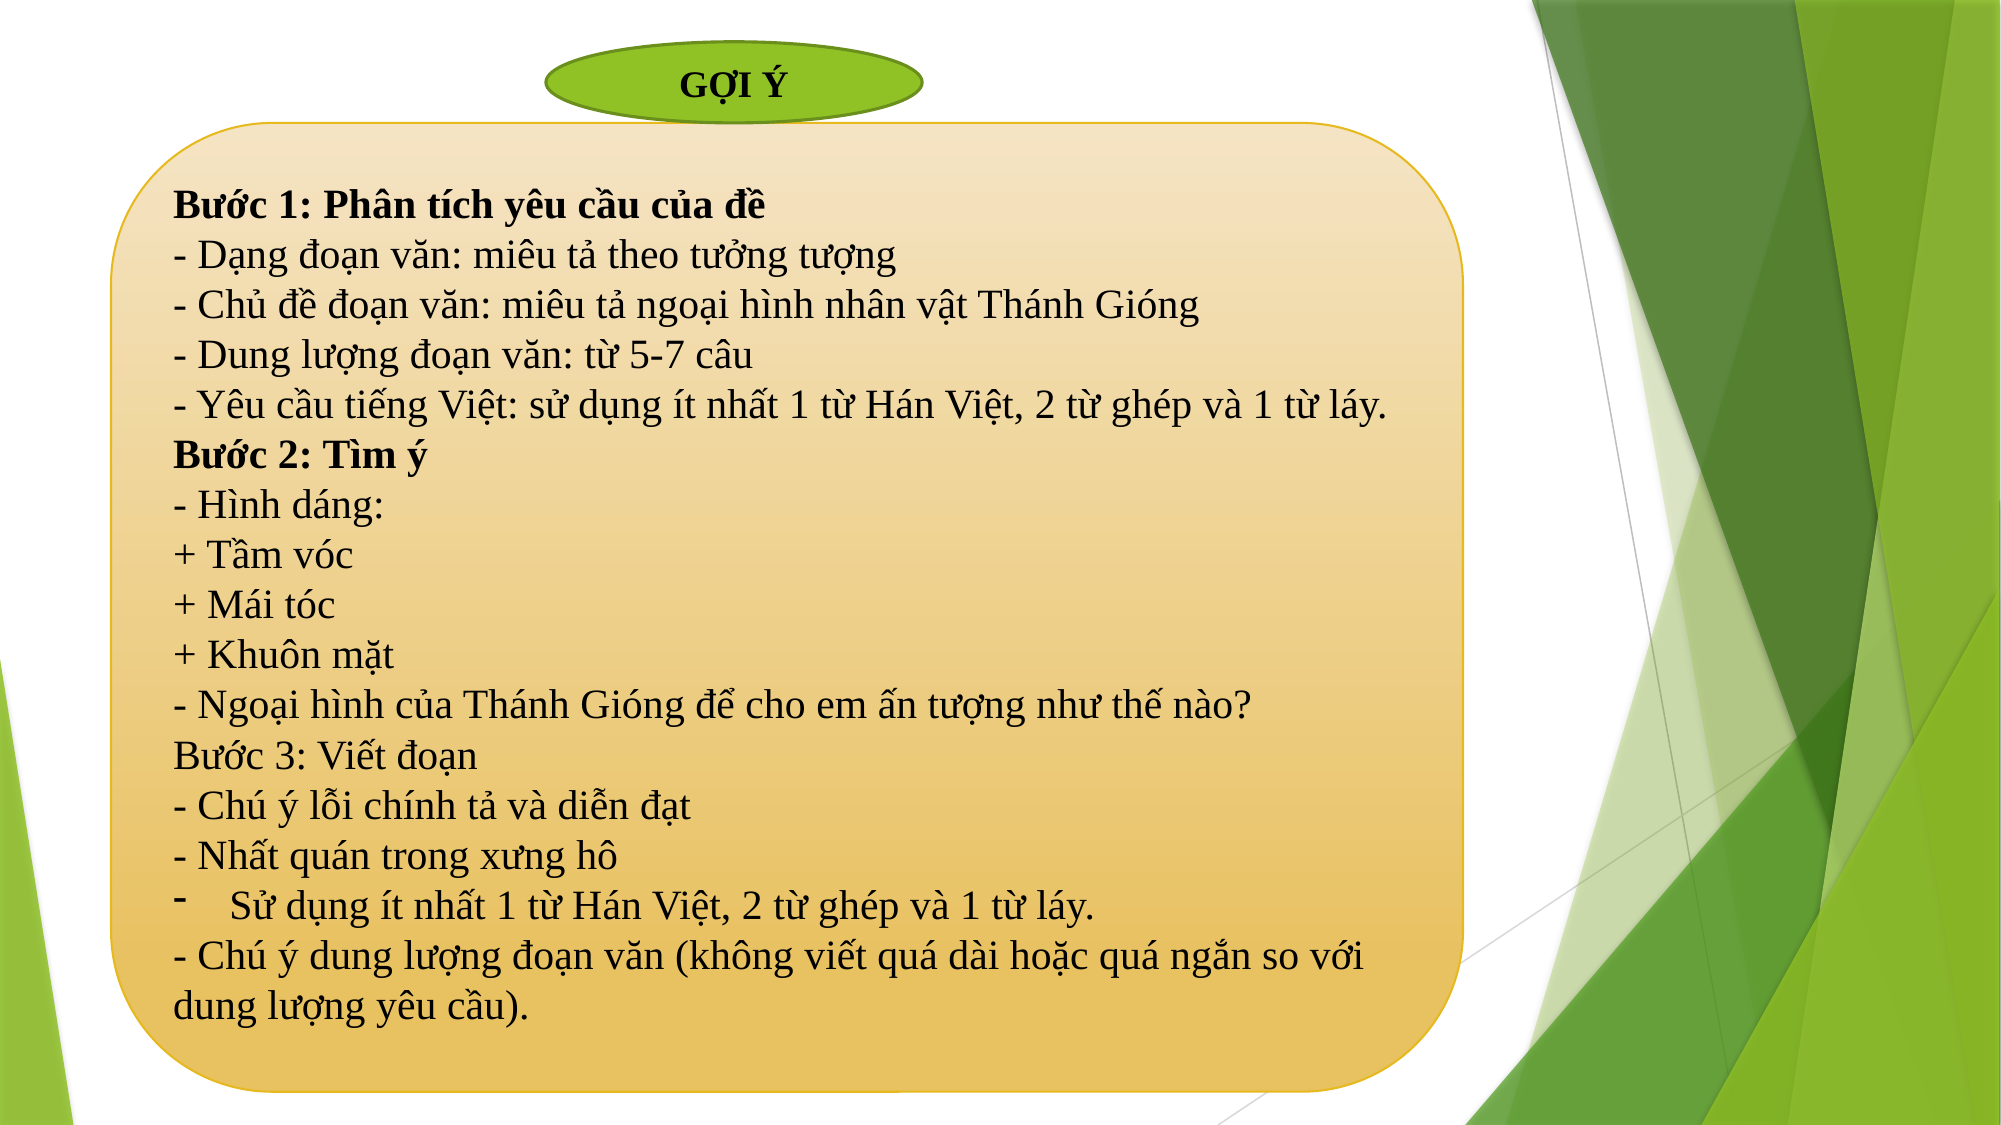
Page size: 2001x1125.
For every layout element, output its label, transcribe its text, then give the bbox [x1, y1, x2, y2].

text_box Bước 1: Phân tích yêu cầu của đề - Dạng đoạn văn: miêu tả theo tưởng tượng - Chủ đề đoạn văn: miêu tả ngoại hình nhân vật Thánh Gióng - Dung lượng đoạn văn: từ 5-7 câu - Yêu cầu tiếng Việt: sử dụng ít nhất 1 từ Hán Việt, 2 từ ghép và 1 từ láy. Bước 2: Tìm ý - Hình dáng: + Tầm vóc + Mái tóc + Khuôn mặt - Ngoại hình của Thánh Gióng để cho em ấn tượng như thế nào? Bước 3: Viết đoạn - Chú ý lỗi chính tả và diễn đạt - Nhất quán trong xưng hô Sử dụng ít nhất 1 từ Hán Việt, 2 từ ghép và 1 từ láy. - Chú ý dung lượng đoạn văn (không viết quá dài hoặc quá ngắn so với dung lượng yêu cầu). [109, 121, 1465, 1093]
text_box GỢI Ý [544, 40, 924, 125]
